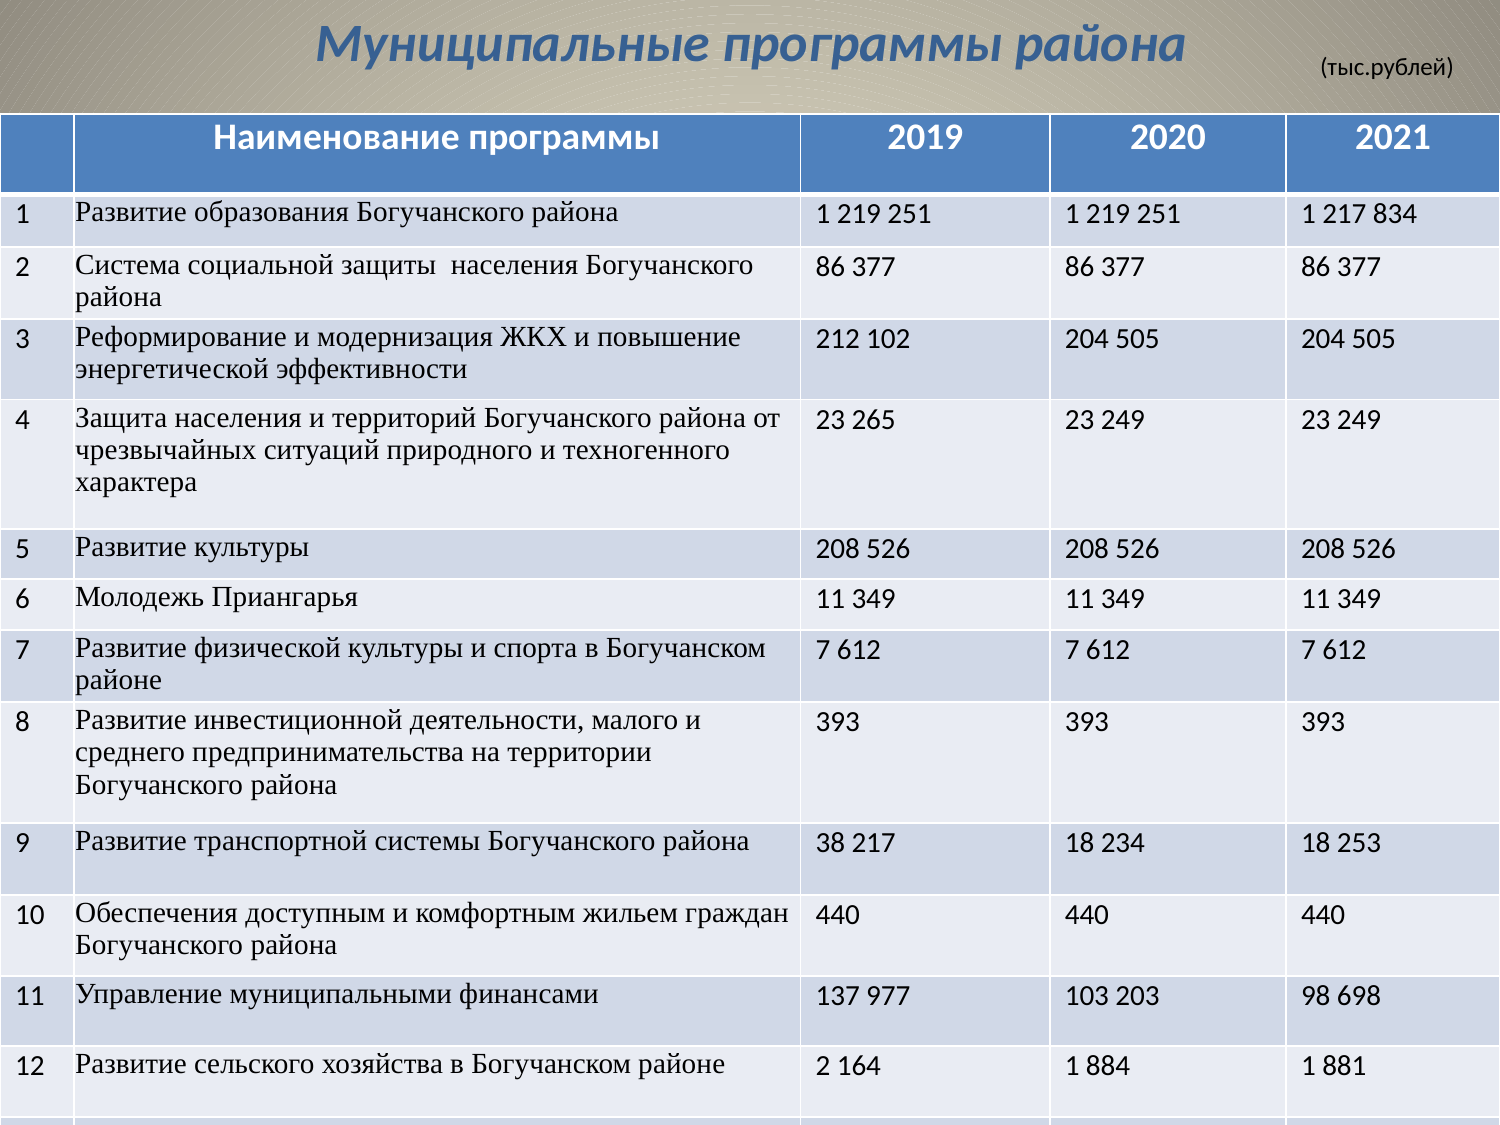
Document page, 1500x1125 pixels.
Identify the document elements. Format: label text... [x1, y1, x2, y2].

table_cell 86 377 [1051, 248, 1285, 318]
table_cell 1 879 117 [1287, 1118, 1499, 1125]
table_cell 2 [1, 248, 73, 318]
table_cell 1 217 834 [1287, 197, 1499, 246]
table_cell Молодежь Приангарья [75, 580, 800, 629]
table_cell Реформирование и модернизация ЖКХ и повышение энергетической эффективности [75, 320, 800, 399]
table_cell 8 [1, 703, 73, 822]
table_cell 103 203 [1051, 977, 1285, 1045]
table_cell 11 349 [1051, 580, 1285, 629]
table_cell 23 249 [1051, 400, 1285, 528]
table_cell 1 884 [1051, 1047, 1285, 1116]
table_cell 208 526 [801, 530, 1049, 578]
table_cell 208 526 [1287, 530, 1499, 578]
table_cell 212 102 [801, 320, 1049, 399]
table_cell 18 253 [1287, 824, 1499, 894]
table_cell 11 349 [801, 580, 1049, 629]
table_cell Защита населения и территорий Богучанского района от чрезвычайных ситуаций природного и техногенного характера [75, 400, 800, 528]
table_cell 86 377 [1287, 248, 1499, 318]
text_box (тыс.рублей) [1305, 42, 1500, 88]
table_cell Развитие образования Богучанского района [75, 197, 800, 246]
table_cell 4 [1, 400, 73, 528]
table_cell 137 977 [801, 977, 1049, 1045]
table_cell 440 [801, 896, 1049, 975]
table_cell 5 [1, 530, 73, 578]
table_cell 7 612 [801, 631, 1049, 701]
table_cell 9 [1, 824, 73, 894]
table_cell 7 612 [1287, 631, 1499, 701]
table_cell 1 219 251 [801, 197, 1049, 246]
table_cell 98 698 [1287, 977, 1499, 1045]
table_cell 6 [1, 580, 73, 629]
table_cell 393 [1051, 703, 1285, 822]
table_cell 11 349 [1287, 580, 1499, 629]
table_cell Управление муниципальными финансами [75, 977, 800, 1045]
table_cell 7 612 [1051, 631, 1285, 701]
table_cell Развитие инвестиционной деятельности, малого и среднего предпринимательства на территории Богучанского района [75, 703, 800, 822]
table_cell [1, 1118, 73, 1125]
table_cell 18 234 [1051, 824, 1285, 894]
table_cell Развитие культуры [75, 530, 800, 578]
table_header Наименование программы [75, 115, 800, 192]
table_cell 208 526 [1051, 530, 1285, 578]
table_cell 23 265 [801, 400, 1049, 528]
table_cell 23 249 [1287, 400, 1499, 528]
table_cell 440 [1287, 896, 1499, 975]
table_cell 12 [1, 1047, 73, 1116]
table_header 2019 [801, 115, 1049, 192]
table_cell 393 [801, 703, 1049, 822]
table_cell 1 219 251 [1051, 197, 1285, 246]
table_cell Система социальной защиты населения Богучанского района [75, 248, 800, 318]
table_cell 3 [1, 320, 73, 399]
table_cell 1 885 022 [1051, 1118, 1285, 1125]
table_cell 393 [1287, 703, 1499, 822]
table_cell 2 164 [801, 1047, 1049, 1116]
table_cell 440 [1051, 896, 1285, 975]
table_cell 204 505 [1051, 320, 1285, 399]
table_cell 7 [1, 631, 73, 701]
table_header 2020 [1051, 115, 1285, 192]
table_cell Развитие сельского хозяйства в Богучанском районе [75, 1047, 800, 1116]
table_header [1, 115, 73, 192]
table_cell 204 505 [1287, 320, 1499, 399]
table_cell 38 217 [801, 824, 1049, 894]
table_header 2021 [1287, 115, 1499, 192]
table_cell 1 947 673 [801, 1118, 1049, 1125]
table_cell 86 377 [801, 248, 1049, 318]
table_cell 10 [1, 896, 73, 975]
table_cell Обеспечения доступным и комфортным жильем граждан Богучанского района [75, 896, 800, 975]
table_cell Развитие транспортной системы Богучанского района [75, 824, 800, 894]
table_cell 1 [1, 197, 73, 246]
table_cell 11 [1, 977, 73, 1045]
title Муниципальные программы района [76, 0, 1427, 81]
table_cell Всего [75, 1118, 800, 1125]
table_cell Развитие физической культуры и спорта в Богучанском районе [75, 631, 800, 701]
table_cell 1 881 [1287, 1047, 1499, 1116]
